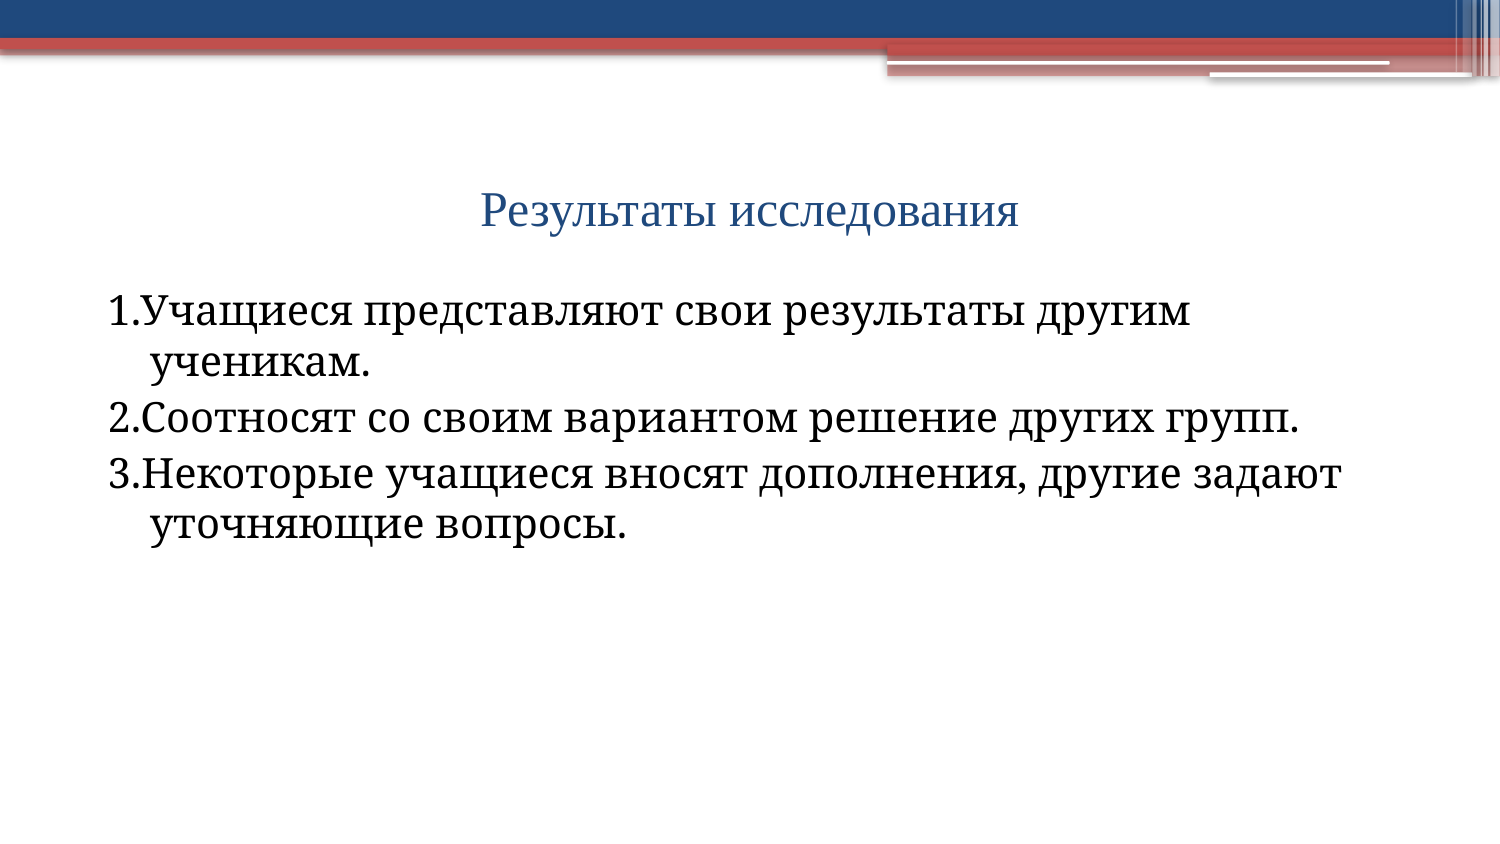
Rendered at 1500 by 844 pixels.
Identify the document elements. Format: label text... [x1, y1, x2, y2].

title Результаты исследования [75, 140, 1425, 272]
list 1.Учащиеся представляют свои результаты другим ученикам. 2.Соотносят со своим вариантом решение других групп. 3.Некоторые учащиеся вносят дополнения, другие задают уточняющие вопросы. [75, 276, 1425, 809]
